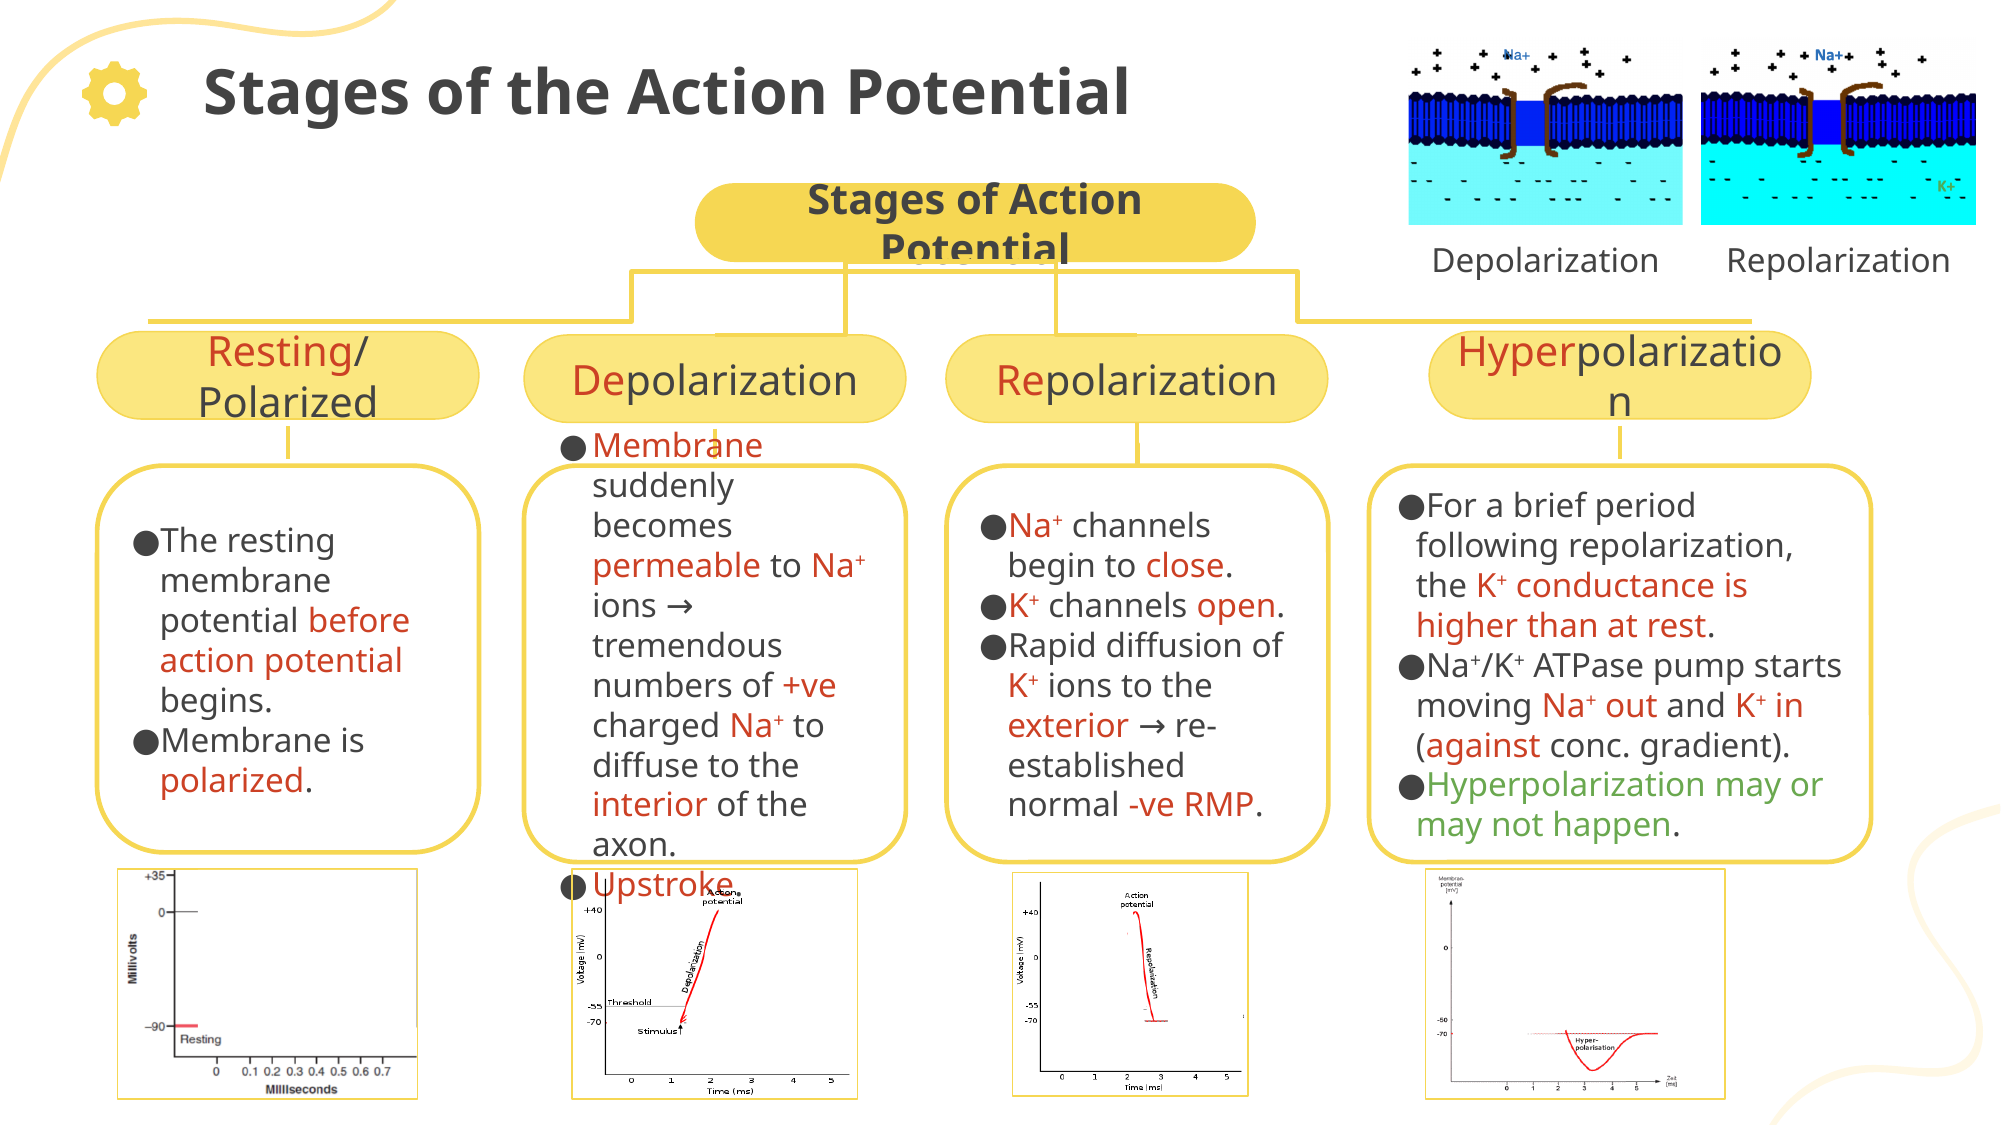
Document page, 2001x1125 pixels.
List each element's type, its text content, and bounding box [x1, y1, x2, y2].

picture [1701, 36, 1977, 225]
text_box Repolarization [1874, 231, 1976, 303]
picture [1408, 36, 1683, 225]
text_box Stages of the Action Potential [189, 39, 1298, 148]
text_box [96, 183, 1872, 1099]
text_box [82, 61, 147, 127]
